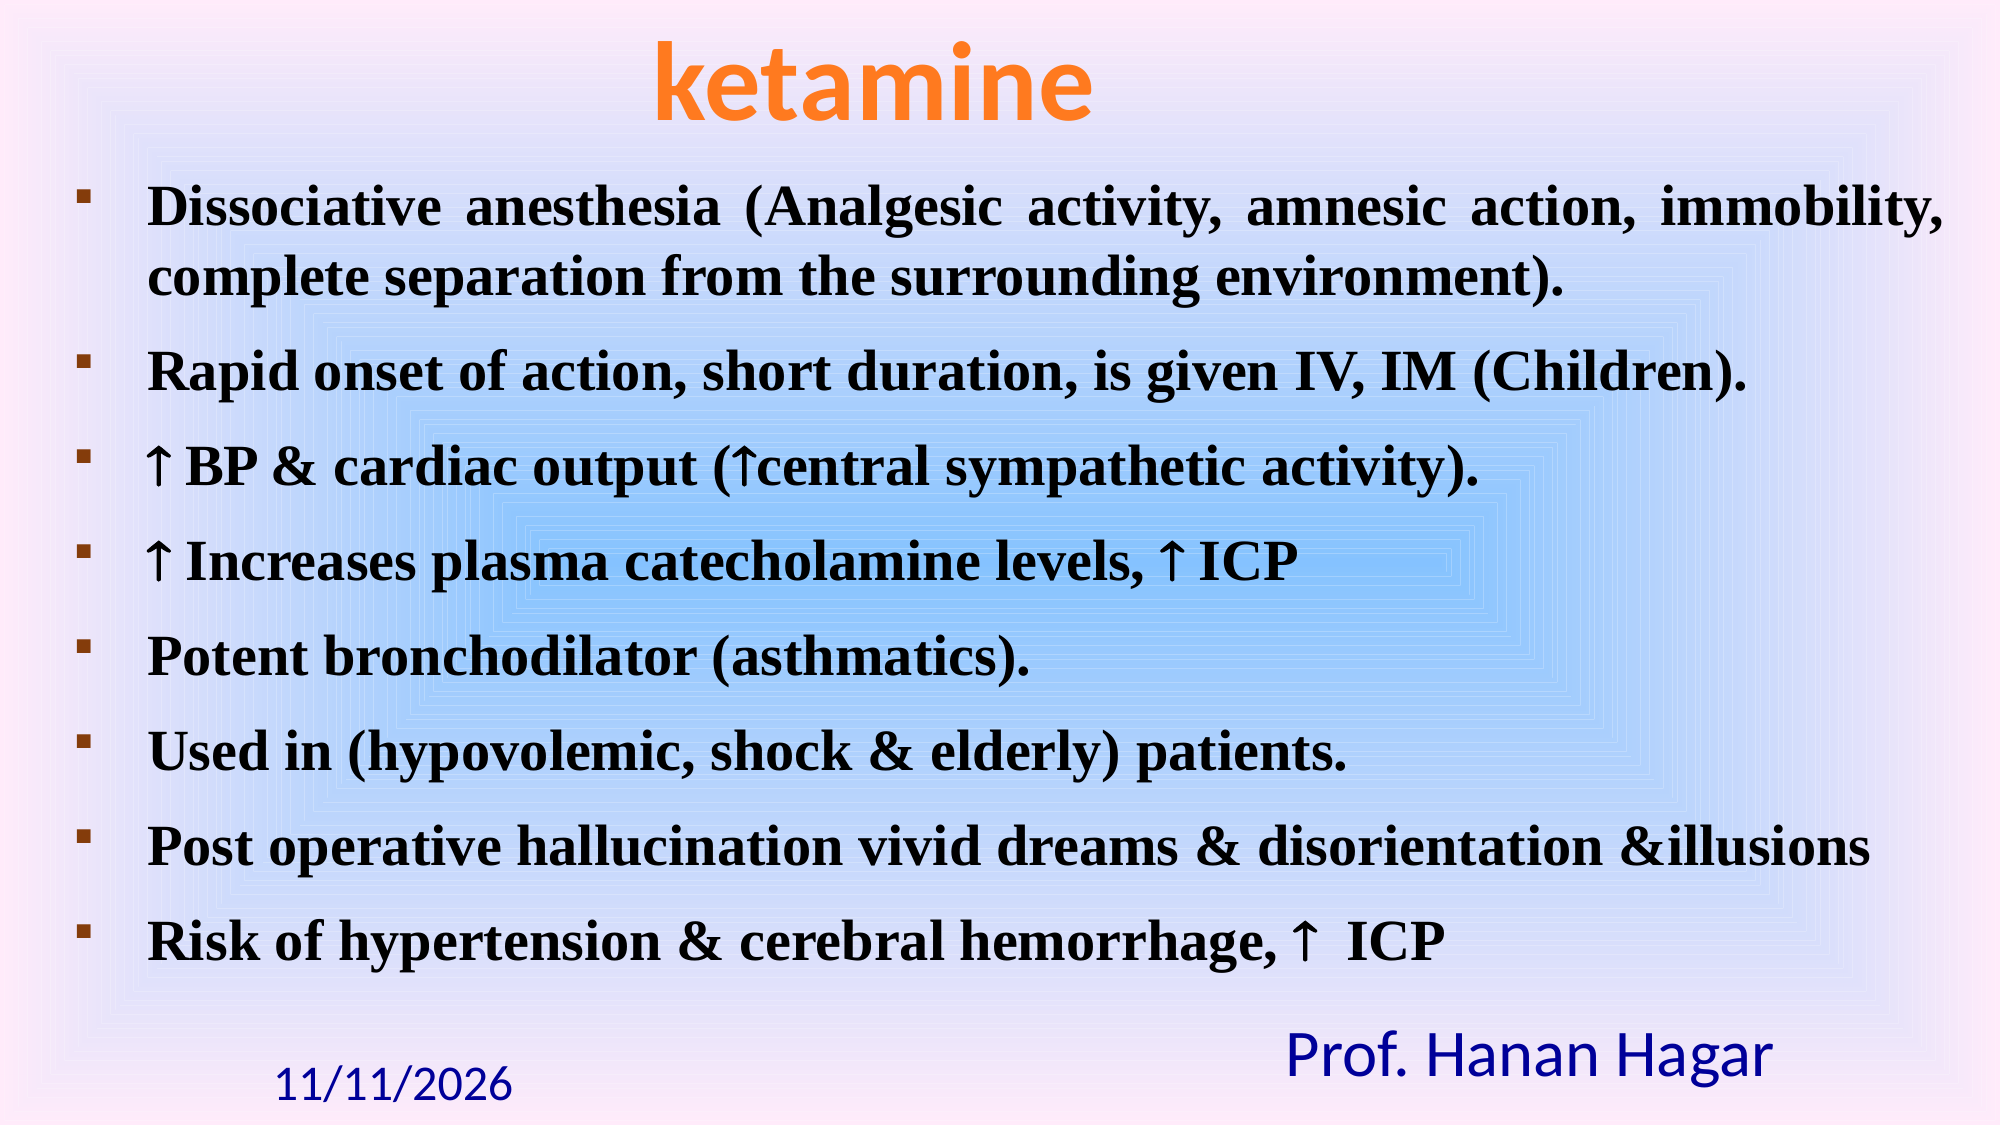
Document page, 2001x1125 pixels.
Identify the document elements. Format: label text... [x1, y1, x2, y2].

text_box 10/9/2018 [258, 1049, 708, 1110]
text_box Prof. Hanan Hagar [1192, 1020, 1868, 1080]
text_box Dissociative anesthesia (Analgesic activity, amnesic action, immobility, complete separation from the surrounding environment). Rapid onset of action, short duration, is given IV, IM (Children).  BP & cardiac output (central sympathetic activity).  Increases plasma catecholamine levels,  ICP Potent bronchodilator (asthmatics). Used in (hypovolemic, shock & elderly) patients. Post operative hallucination vivid dreams & disorientation &illusions Risk of hypertension & cerebral hemorrhage,  ICP [58, 160, 1961, 980]
text_box ketamine [228, 0, 1520, 150]
